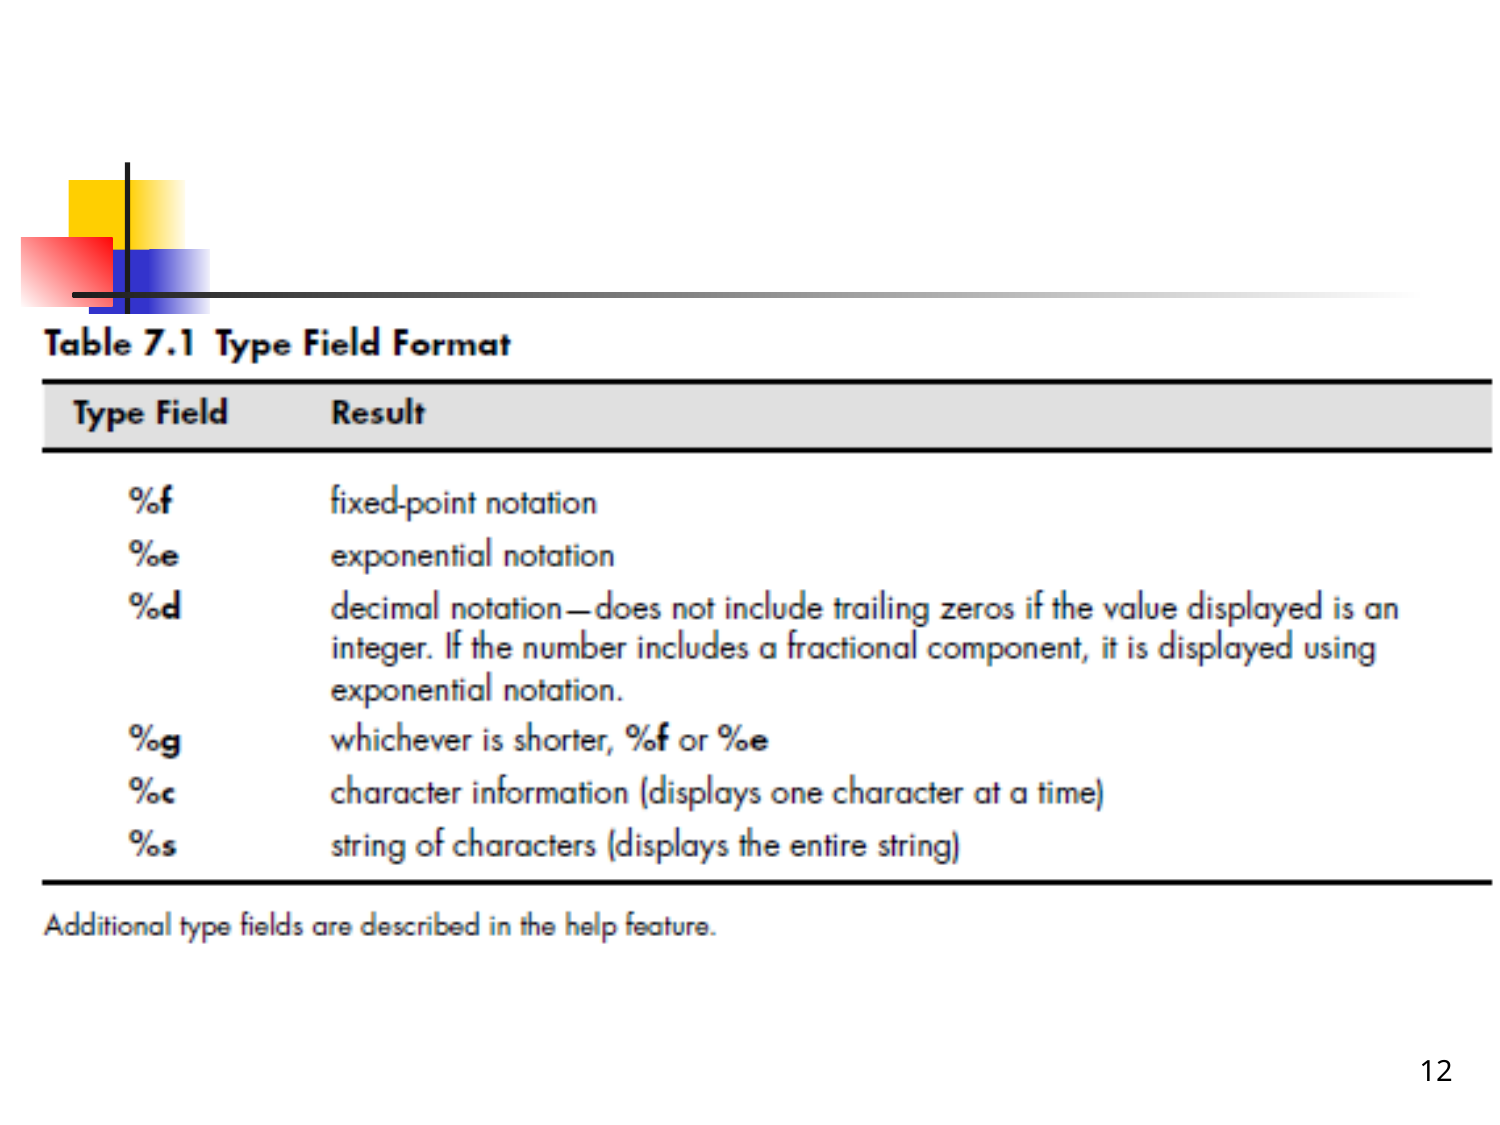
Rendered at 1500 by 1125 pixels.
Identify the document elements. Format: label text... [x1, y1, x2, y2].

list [14, 314, 1500, 965]
slide_number 12 [1154, 1023, 1468, 1100]
